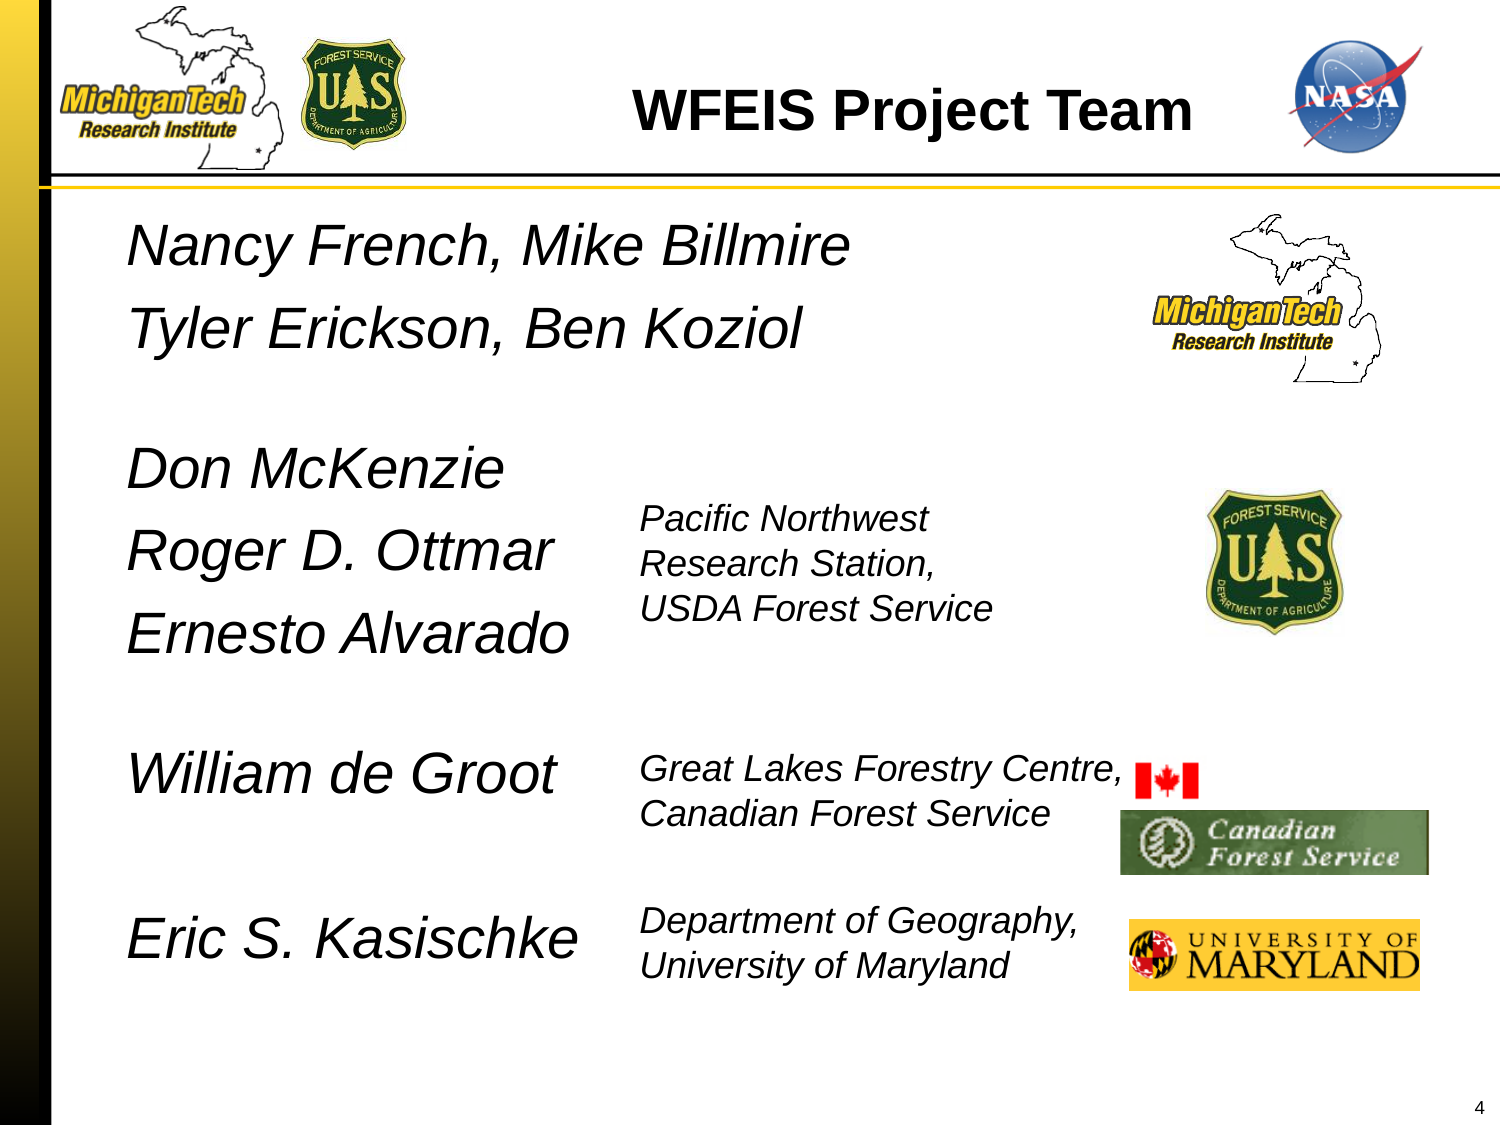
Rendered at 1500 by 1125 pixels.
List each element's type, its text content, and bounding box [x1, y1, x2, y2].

text_box Great Lakes Forestry Centre, Canadian Forest Service [624, 736, 1140, 842]
picture [1129, 918, 1421, 991]
slide_number 4 [1024, 1088, 1500, 1125]
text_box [1120, 747, 1430, 876]
list Nancy French, Mike Billmire Tyler Erickson, Ben Koziol Don McKenzie Roger D. Ottmar Ernesto Alvarado William de Groot Eric S. Kasischke [110, 199, 1413, 1076]
title WFEIS Project Team [412, 37, 1277, 151]
picture [1281, 34, 1426, 160]
text_box Department of Geography, University of Maryland [624, 888, 1113, 994]
picture [1146, 214, 1404, 383]
picture [1204, 488, 1345, 637]
text_box Pacific Northwest Research Station, USDA Forest Service [624, 486, 1024, 637]
picture [54, 6, 407, 170]
